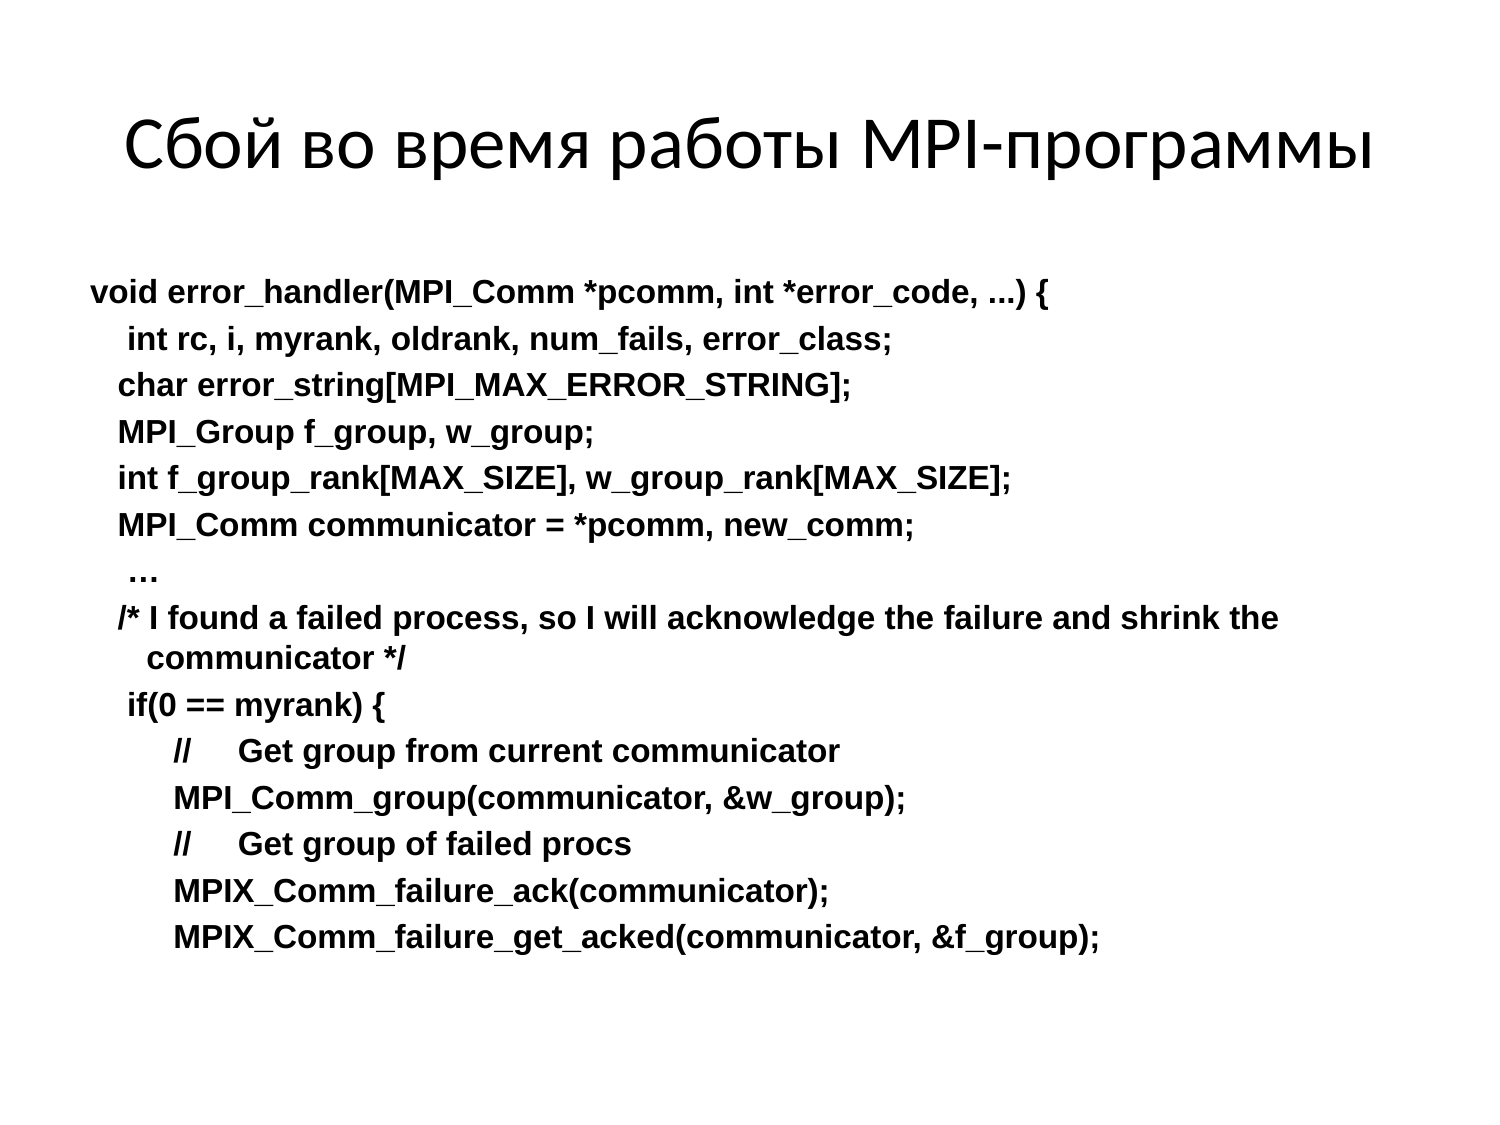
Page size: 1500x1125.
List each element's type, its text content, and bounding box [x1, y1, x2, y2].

list void error_handler(MPI_Comm *pcomm, int *error_code, ...) { int rc, i, myrank, oldrank, num_fails, error_class; char error_string[MPI_MAX_ERROR_STRING]; MPI_Group f_group, w_group; int f_group_rank[MAX_SIZE], w_group_rank[MAX_SIZE]; MPI_Comm communicator = *pcomm, new_comm; … /* I found a failed process, so I will acknowledge the failure and shrink the communicator */ if(0 == myrank) { // Get group from current communicator MPI_Comm_group(communicator, &w_group); // Get group of failed procs MPIX_Comm_failure_ack(communicator); MPIX_Comm_failure_get_acked(communicator, &f_group); [75, 262, 1425, 1005]
title Cбой во время работы MPI-программы [75, 45, 1425, 233]
